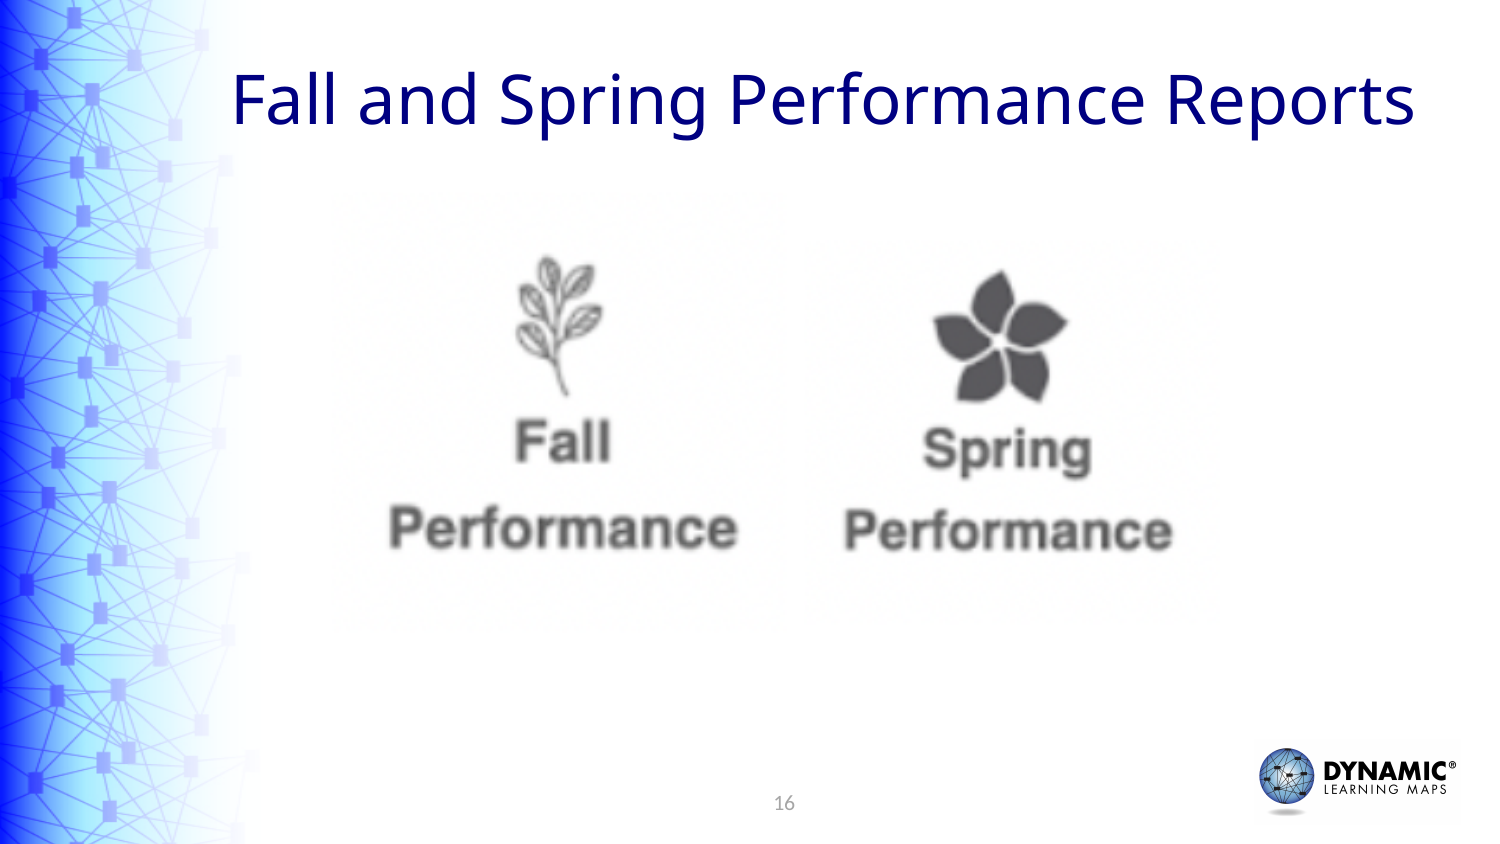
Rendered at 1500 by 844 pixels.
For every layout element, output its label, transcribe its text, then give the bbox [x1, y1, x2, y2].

picture [0, 0, 1500, 844]
title Fall and Spring Performance Reports [148, 26, 1499, 168]
